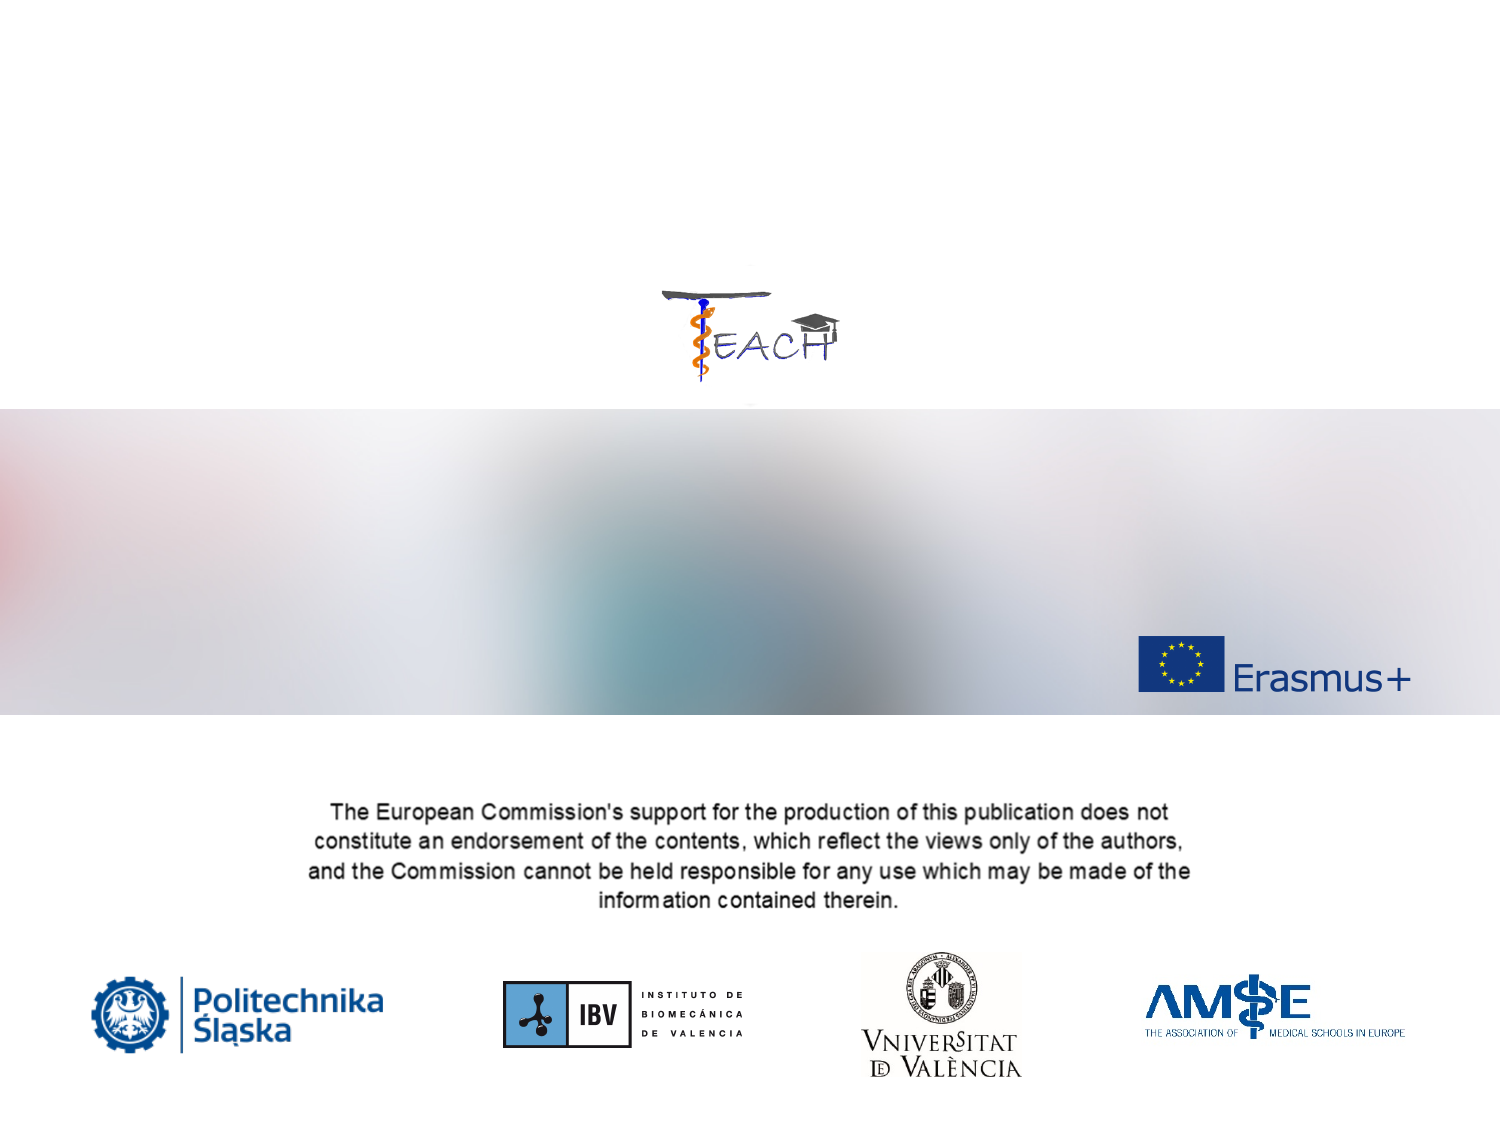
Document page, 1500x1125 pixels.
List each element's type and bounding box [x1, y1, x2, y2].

picture [1141, 962, 1412, 1067]
picture [861, 952, 1022, 1077]
picture [88, 973, 396, 1056]
picture [503, 981, 742, 1048]
picture [278, 763, 1222, 923]
picture [0, 409, 1500, 715]
picture [659, 263, 841, 408]
